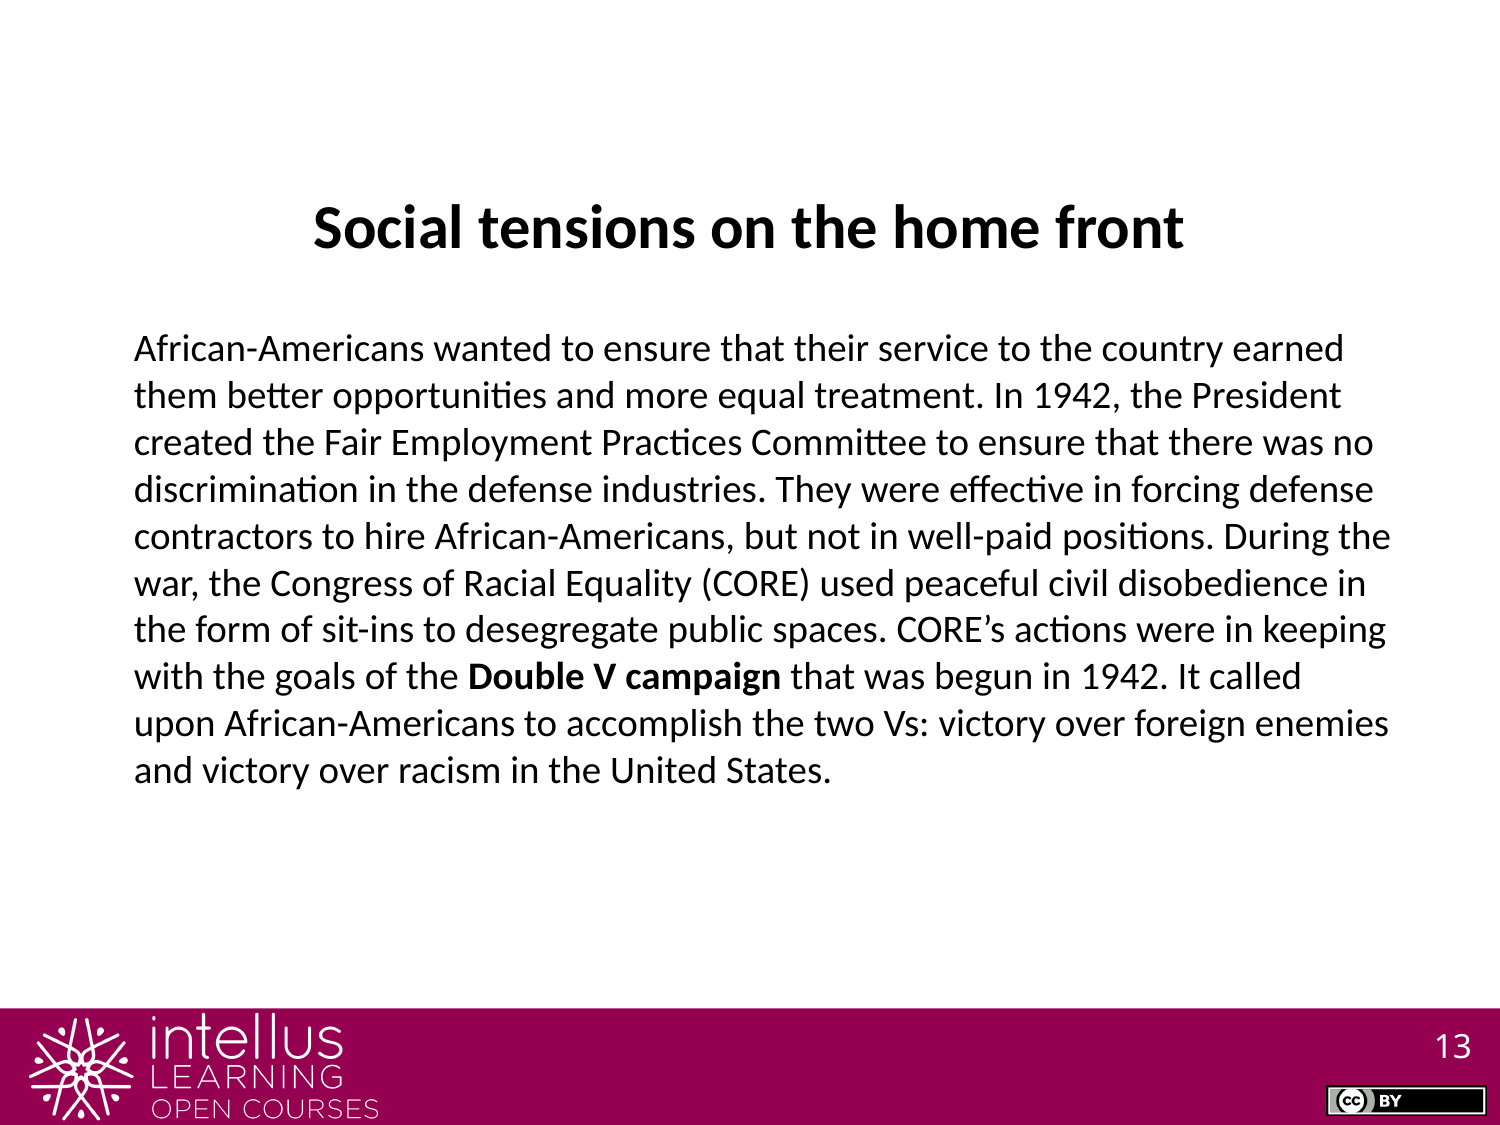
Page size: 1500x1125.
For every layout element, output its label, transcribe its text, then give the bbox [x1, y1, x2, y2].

picture [28, 1008, 379, 1125]
slide_number 13 [1136, 1018, 1487, 1079]
text_box African-Americans wanted to ensure that their service to the country earned them better opportunities and more equal treatment. In 1942, the President created the Fair Employment Practices Committee to ensure that there was no discrimination in the defense industries. They were effective in forcing defense contractors to hire African-Americans, but not in well-paid positions. During the war, the Congress of Racial Equality (CORE) used peaceful civil disobedience in the form of sit-ins to desegregate public spaces. CORE’s actions were in keeping with the goals of the Double V campaign that was begun in 1942. It called upon African-Americans to accomplish the two Vs: victory over foreign enemies and victory over racism in the United States. [119, 315, 1408, 880]
text_box Social tensions on the home front [74, 153, 1425, 295]
picture [1326, 1085, 1487, 1116]
